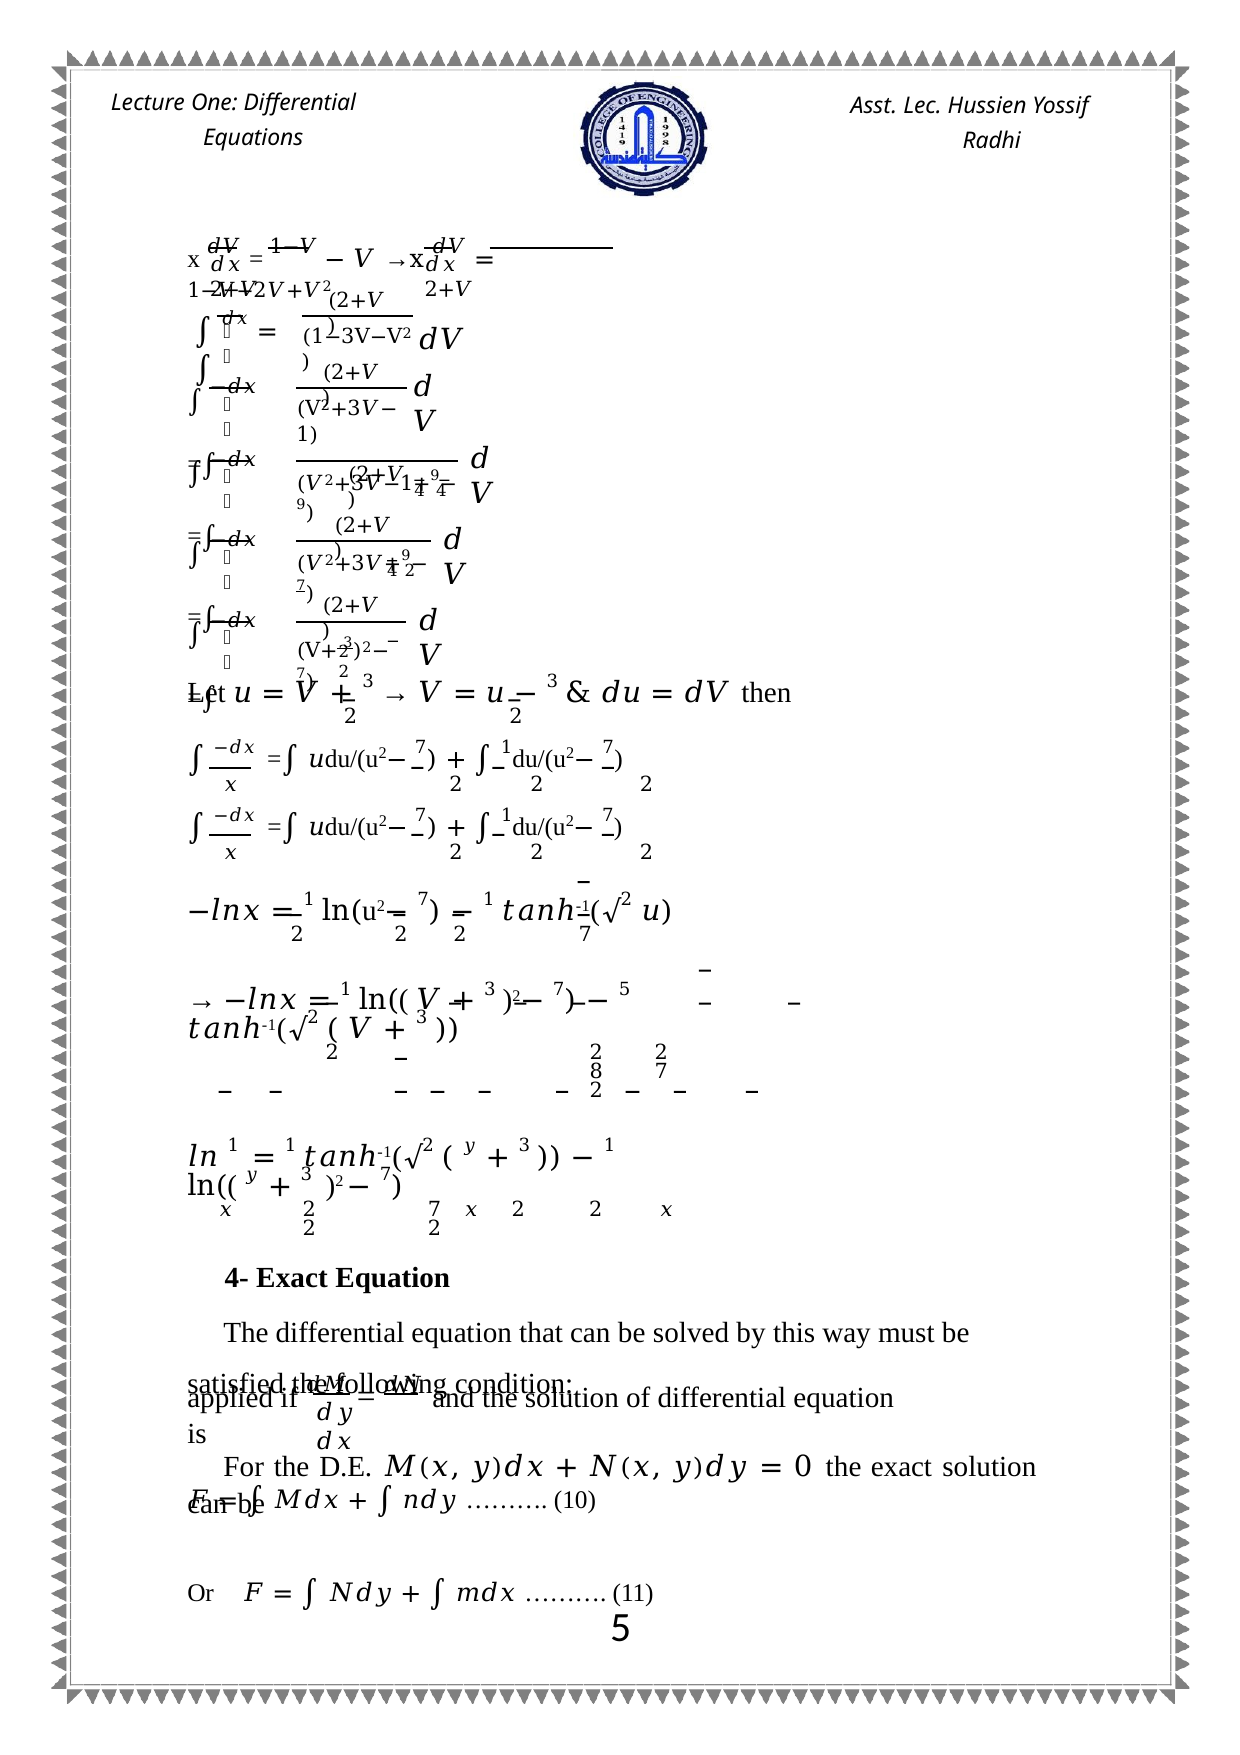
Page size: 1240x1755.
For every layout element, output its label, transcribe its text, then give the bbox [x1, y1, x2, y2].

text_box 9 [605, 1607, 636, 1650]
text_box [51, 49, 1190, 1704]
